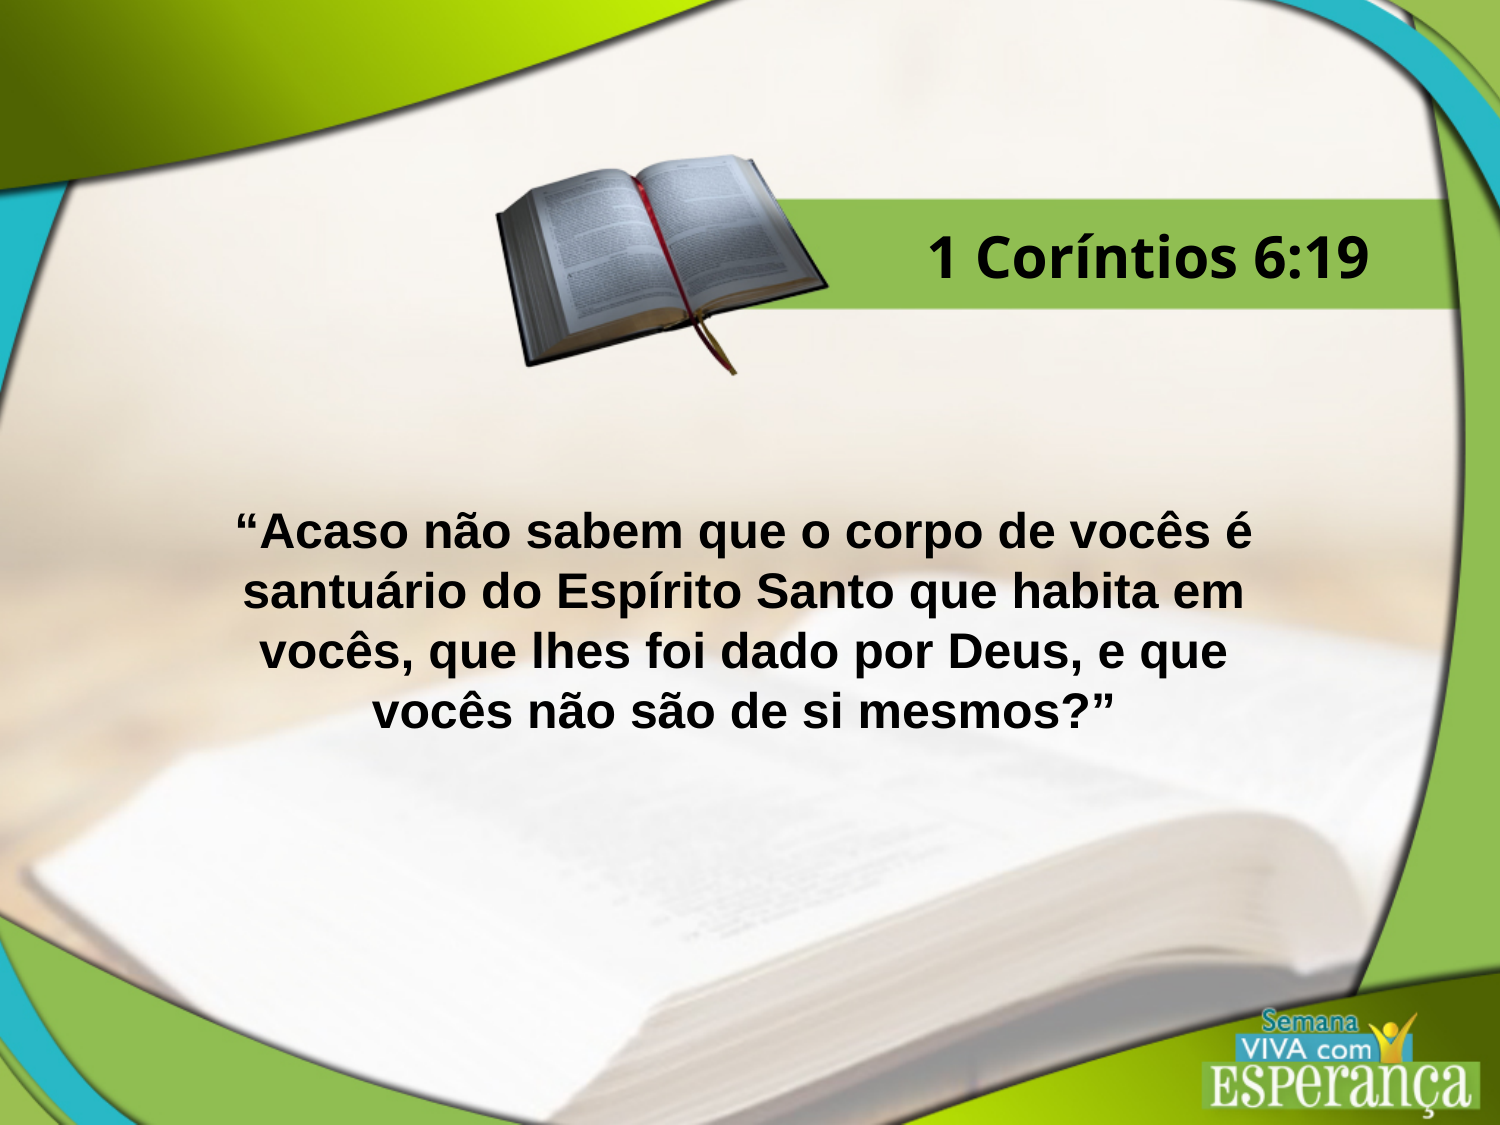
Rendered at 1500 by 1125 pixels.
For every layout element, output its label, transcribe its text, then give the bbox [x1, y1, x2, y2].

text_box “Acaso não sabem que o corpo de vocês é santuário do Espírito Santo que habita em vocês, que lhes foi dado por Deus, e que vocês não são de si mesmos?” [171, 491, 1317, 747]
text_box 1 Coríntios 6:19 [911, 212, 1385, 298]
picture [0, 0, 1500, 1125]
